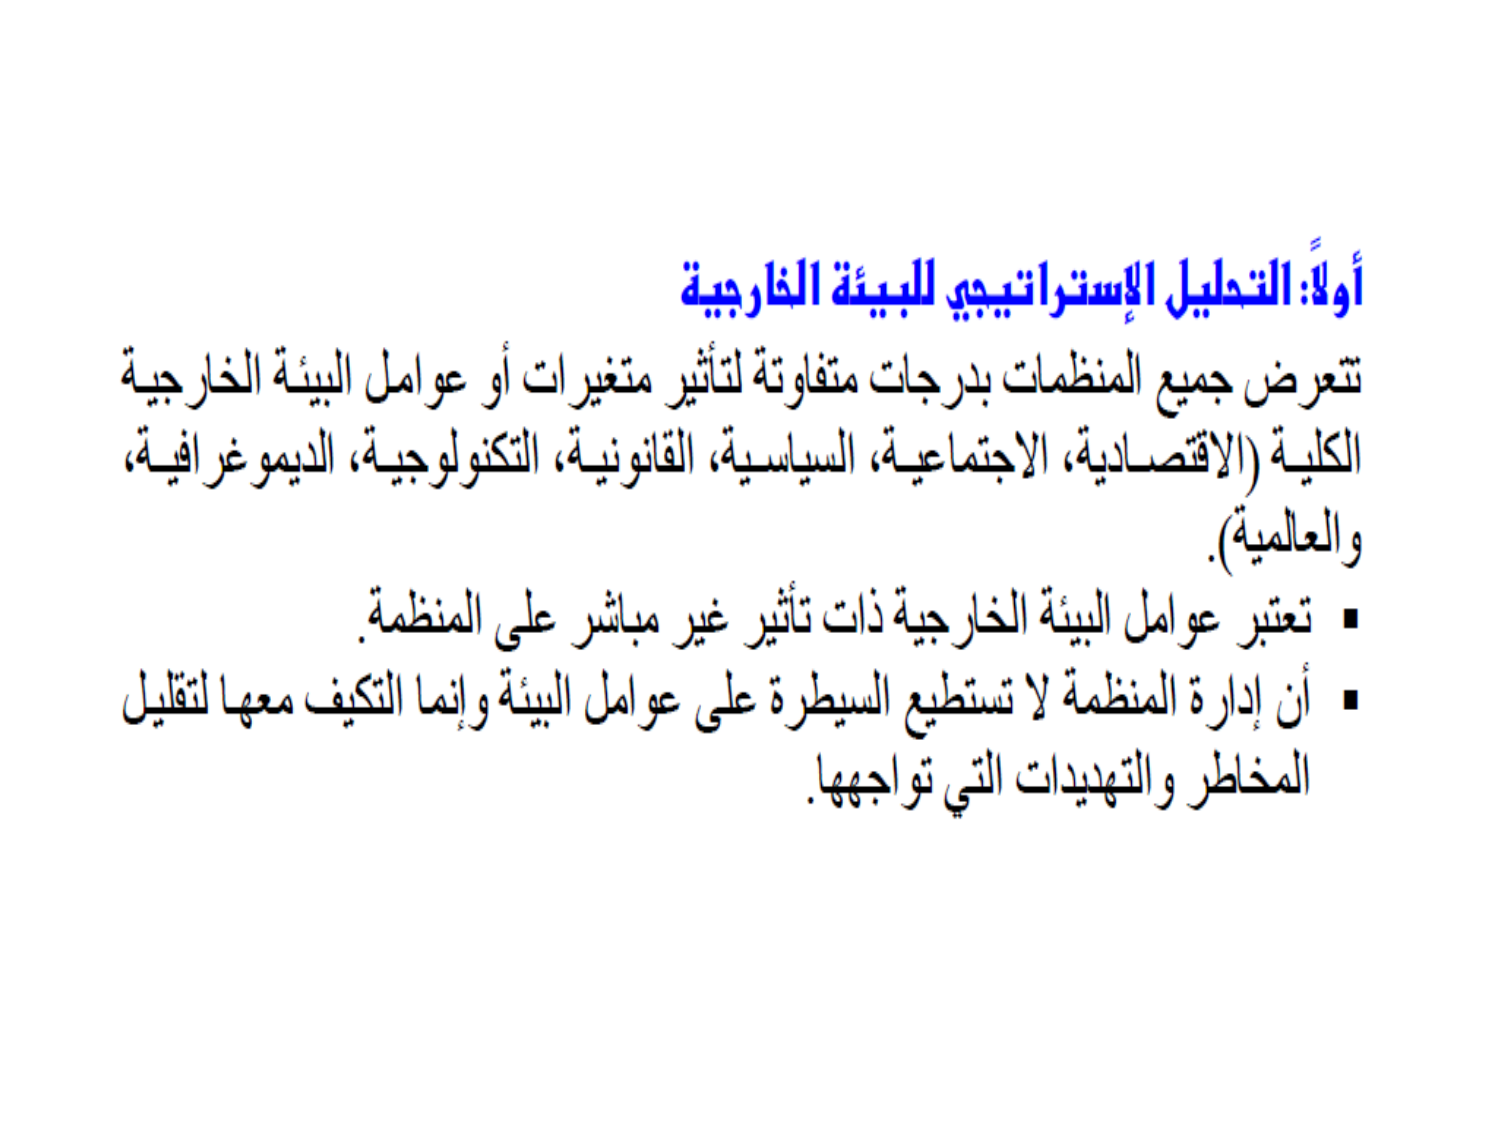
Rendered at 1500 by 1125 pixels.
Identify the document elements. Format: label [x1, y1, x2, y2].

list [74, 224, 1426, 847]
